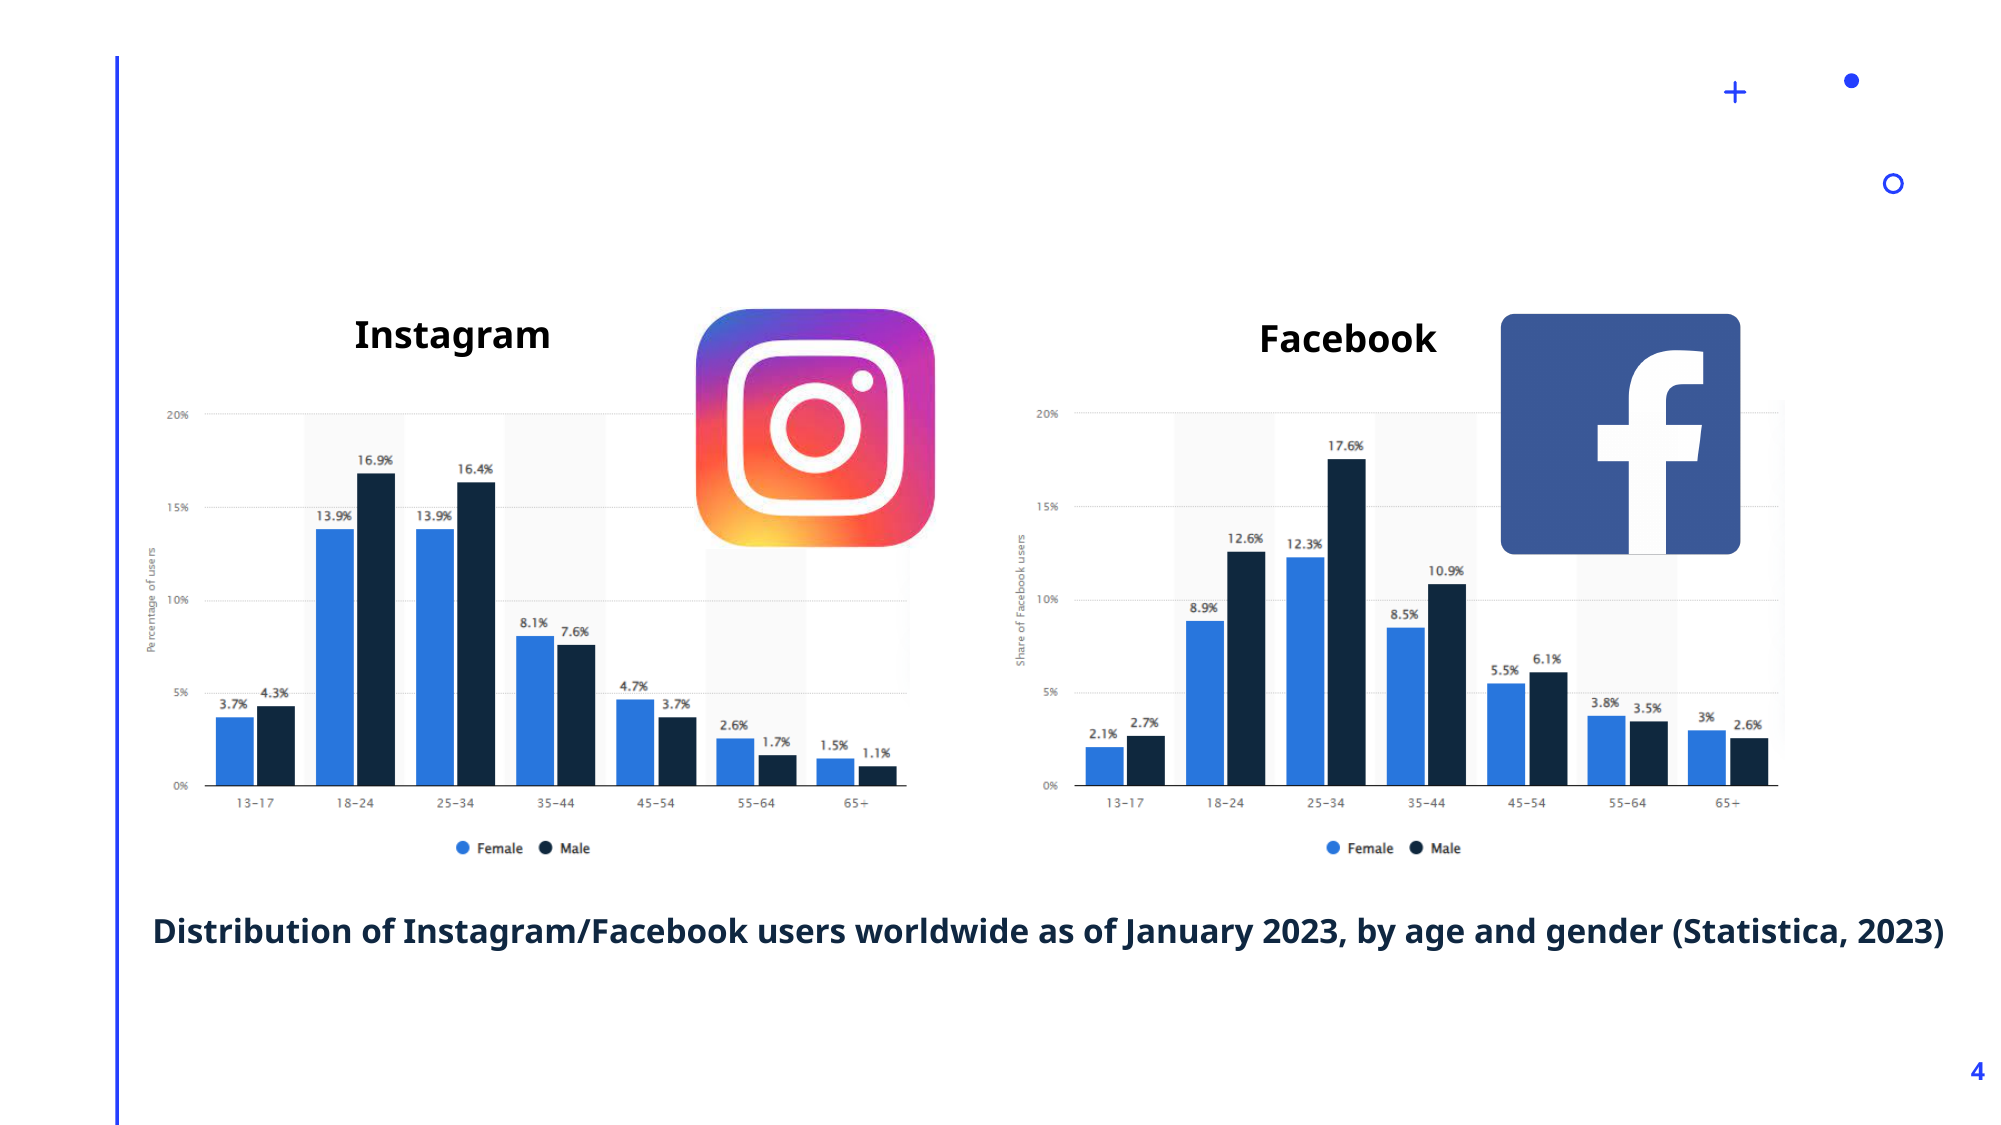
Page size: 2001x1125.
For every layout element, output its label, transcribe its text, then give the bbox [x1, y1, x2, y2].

picture [1001, 313, 1785, 861]
text_box Distribution of Instagram/Facebook users worldwide as of January 2023, by age and gender (Statistica, 2023) [137, 902, 2000, 957]
slide_number 4 [1550, 1042, 2000, 1103]
picture [137, 307, 937, 861]
text_box Facebook [1244, 307, 1506, 368]
text_box Instagram [340, 303, 959, 363]
